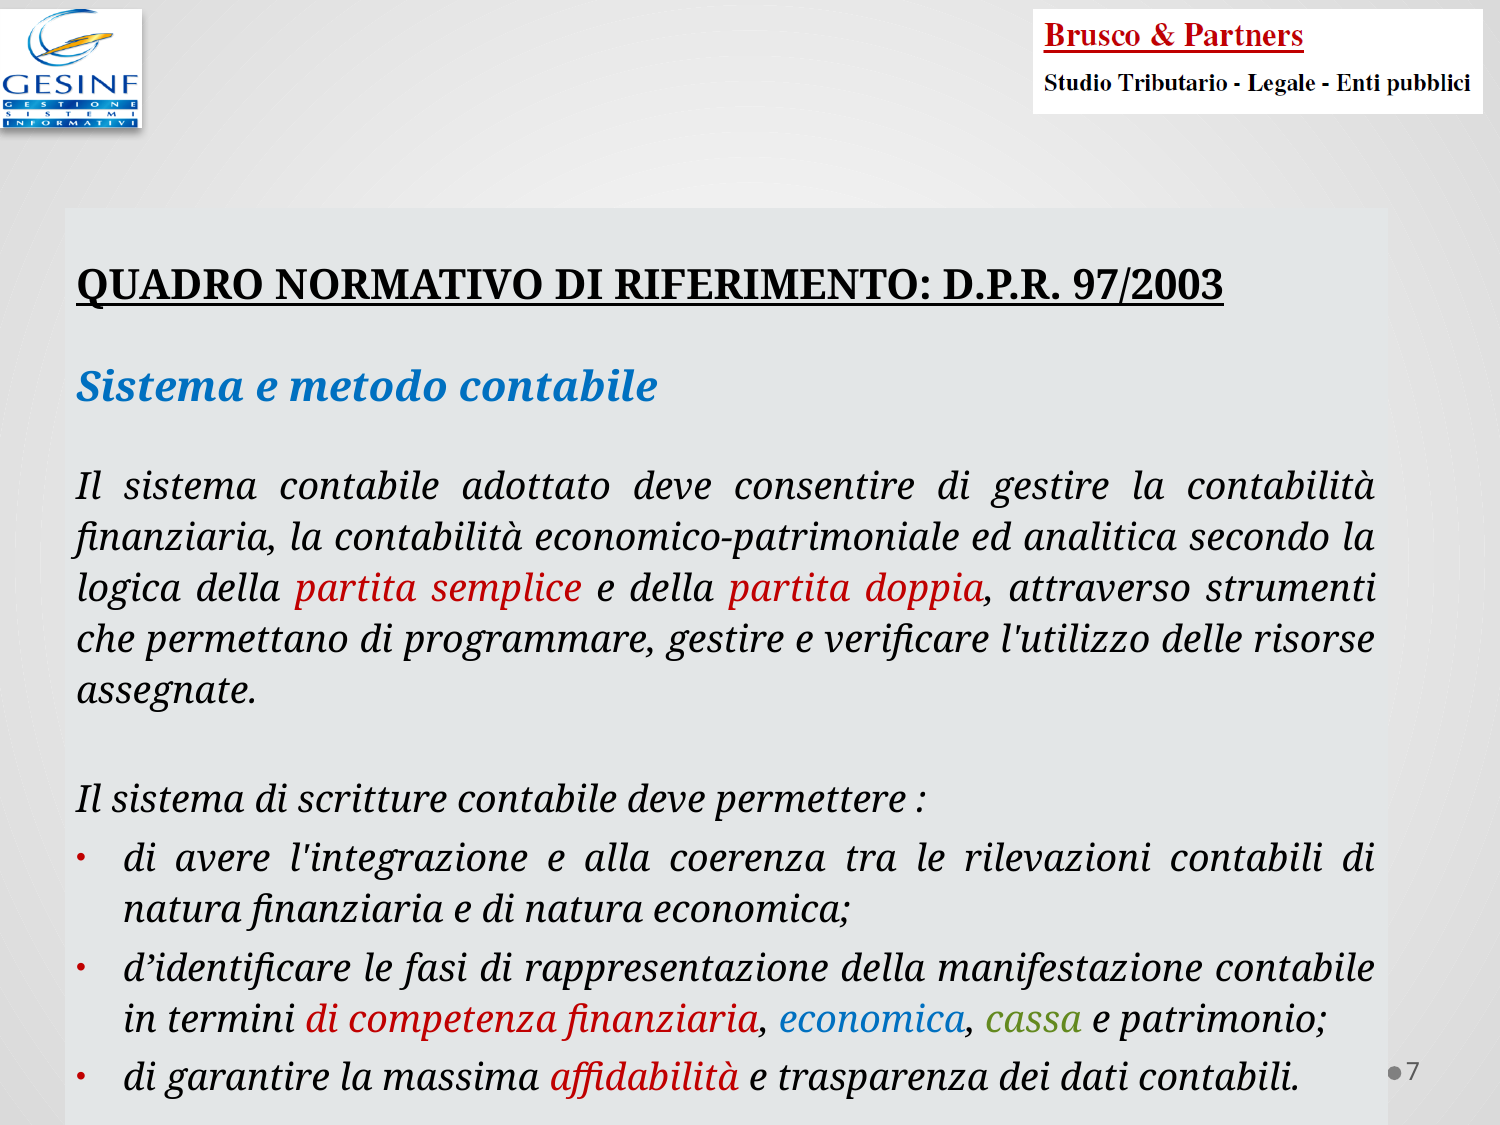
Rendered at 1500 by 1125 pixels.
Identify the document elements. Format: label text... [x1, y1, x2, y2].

picture [1033, 8, 1483, 114]
table_header Quadro normativo di riferimento: D.P.R. 97/2003 Sistema e metodo contabile Il sistema contabile adottato deve consentire di gestire la contabilità finanziaria, la contabilità economico-patrimoniale ed analitica secondo la logica della partita semplice e della partita doppia, attraverso strumenti che permettano di programmare, gestire e verificare l'utilizzo delle risorse assegnate. Il sistema di scritture contabile deve permettere : di avere l'integrazione e alla coerenza tra le rilevazioni contabili di natura finanziaria e di natura economica; d’identificare le fasi di rappresentazione della manifestazione contabile in termini di competenza finanziaria, economica, cassa e patrimonio; di garantire la massima affidabilità e trasparenza dei dati contabili. [65, 208, 1388, 1125]
footer [108, 1042, 576, 1103]
slide_number 7 [1401, 1042, 1494, 1103]
title Corso Formazione Contabilità Pubblica D.P.R. 97/2003 [112, 113, 1388, 208]
picture [0, 8, 142, 128]
